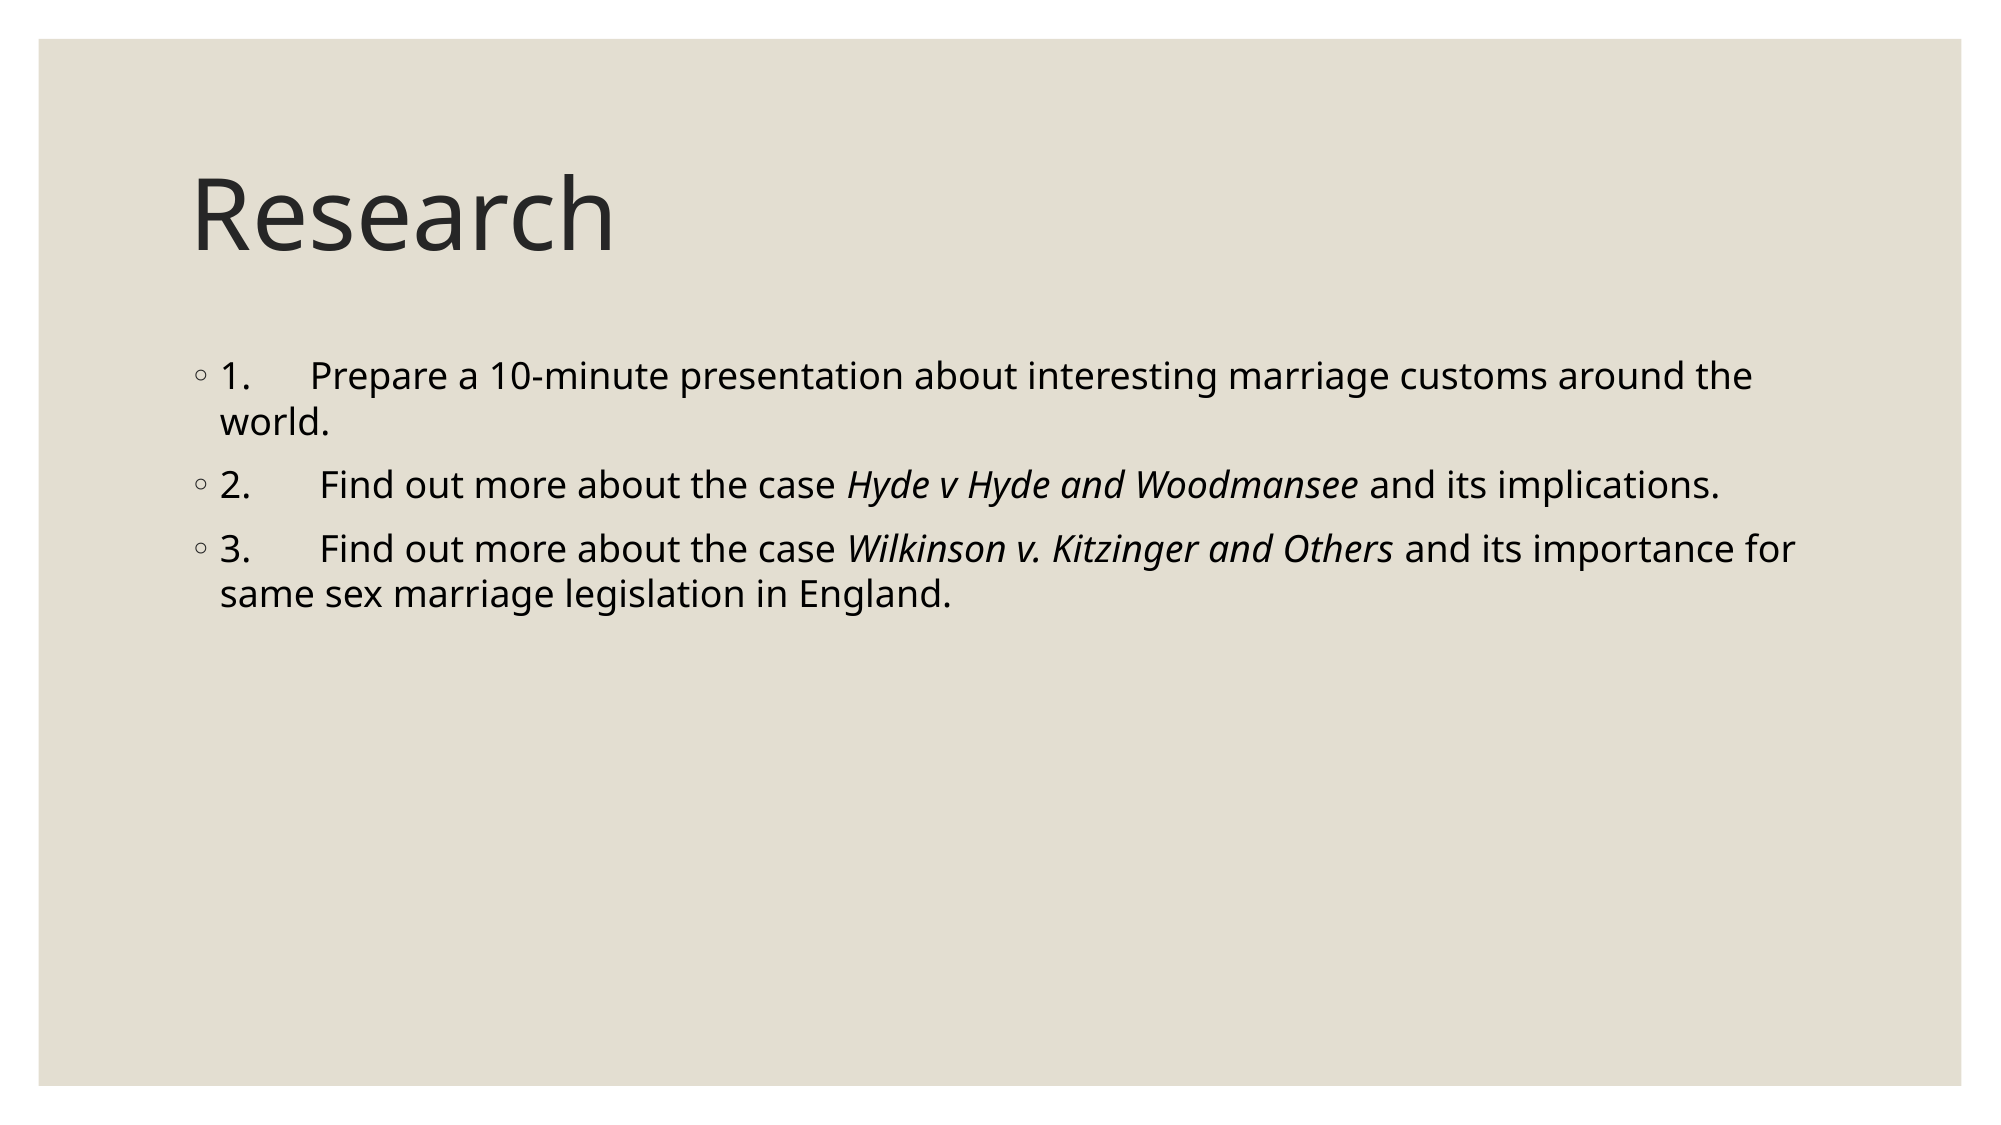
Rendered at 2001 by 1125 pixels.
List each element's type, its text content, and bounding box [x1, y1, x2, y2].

title Research [174, 105, 1825, 331]
list 1. Prepare a 10-minute presentation about interesting marriage customs around the world. 2. Find out more about the case Hyde v Hyde and Woodmansee and its implications. 3. Find out more about the case Wilkinson v. Kitzinger and Others and its importance for same sex marriage legislation in England. [174, 345, 1825, 990]
